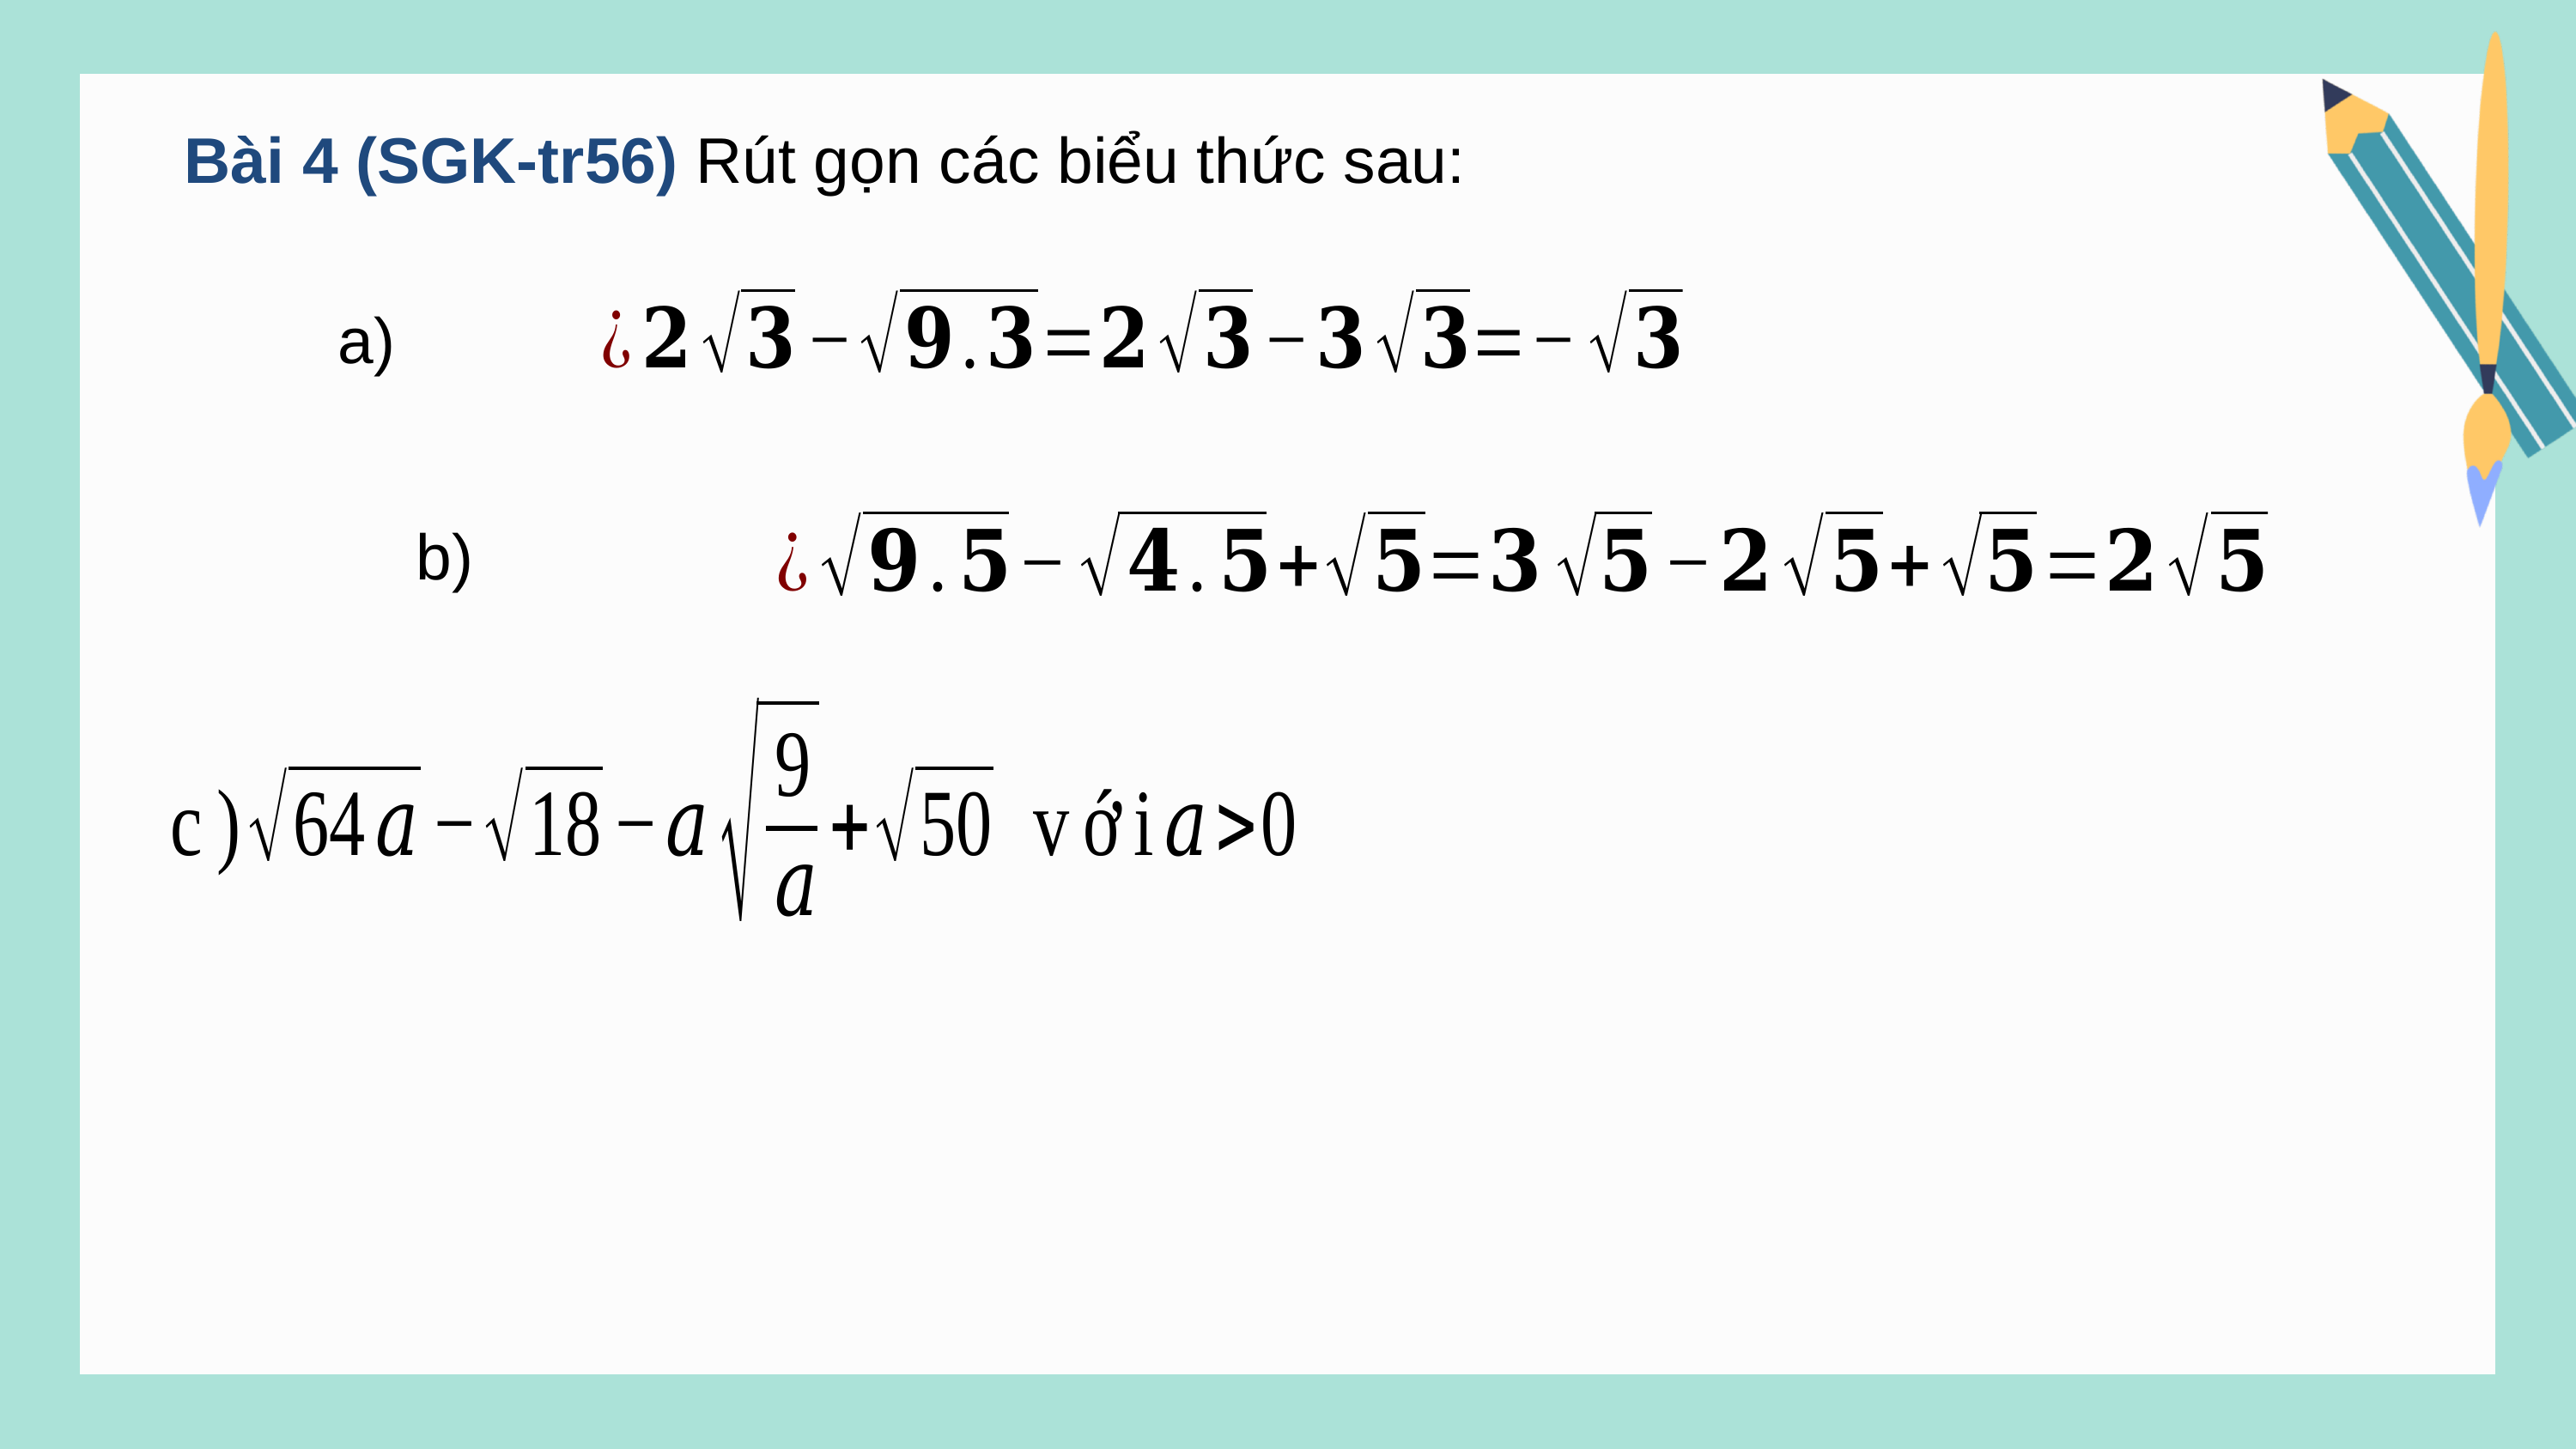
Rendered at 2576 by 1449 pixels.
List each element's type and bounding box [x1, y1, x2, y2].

text_box [80, 74, 2496, 1375]
picture [2275, 0, 2576, 529]
